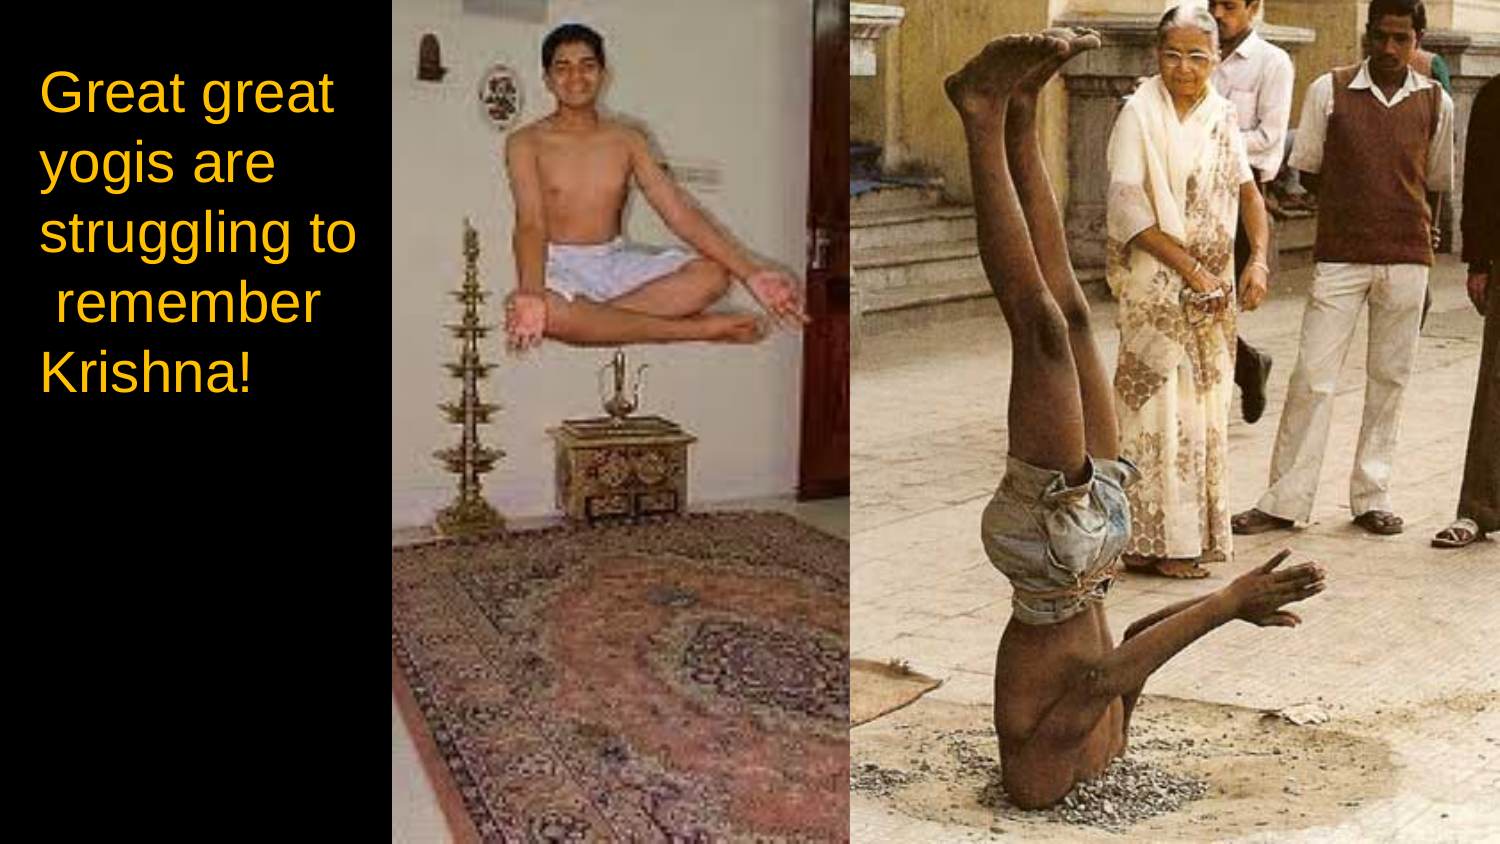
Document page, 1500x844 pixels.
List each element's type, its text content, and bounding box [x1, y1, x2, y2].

picture [391, 0, 1500, 844]
text_box Great great yogis are struggling to remember Krishna! [24, 46, 375, 412]
